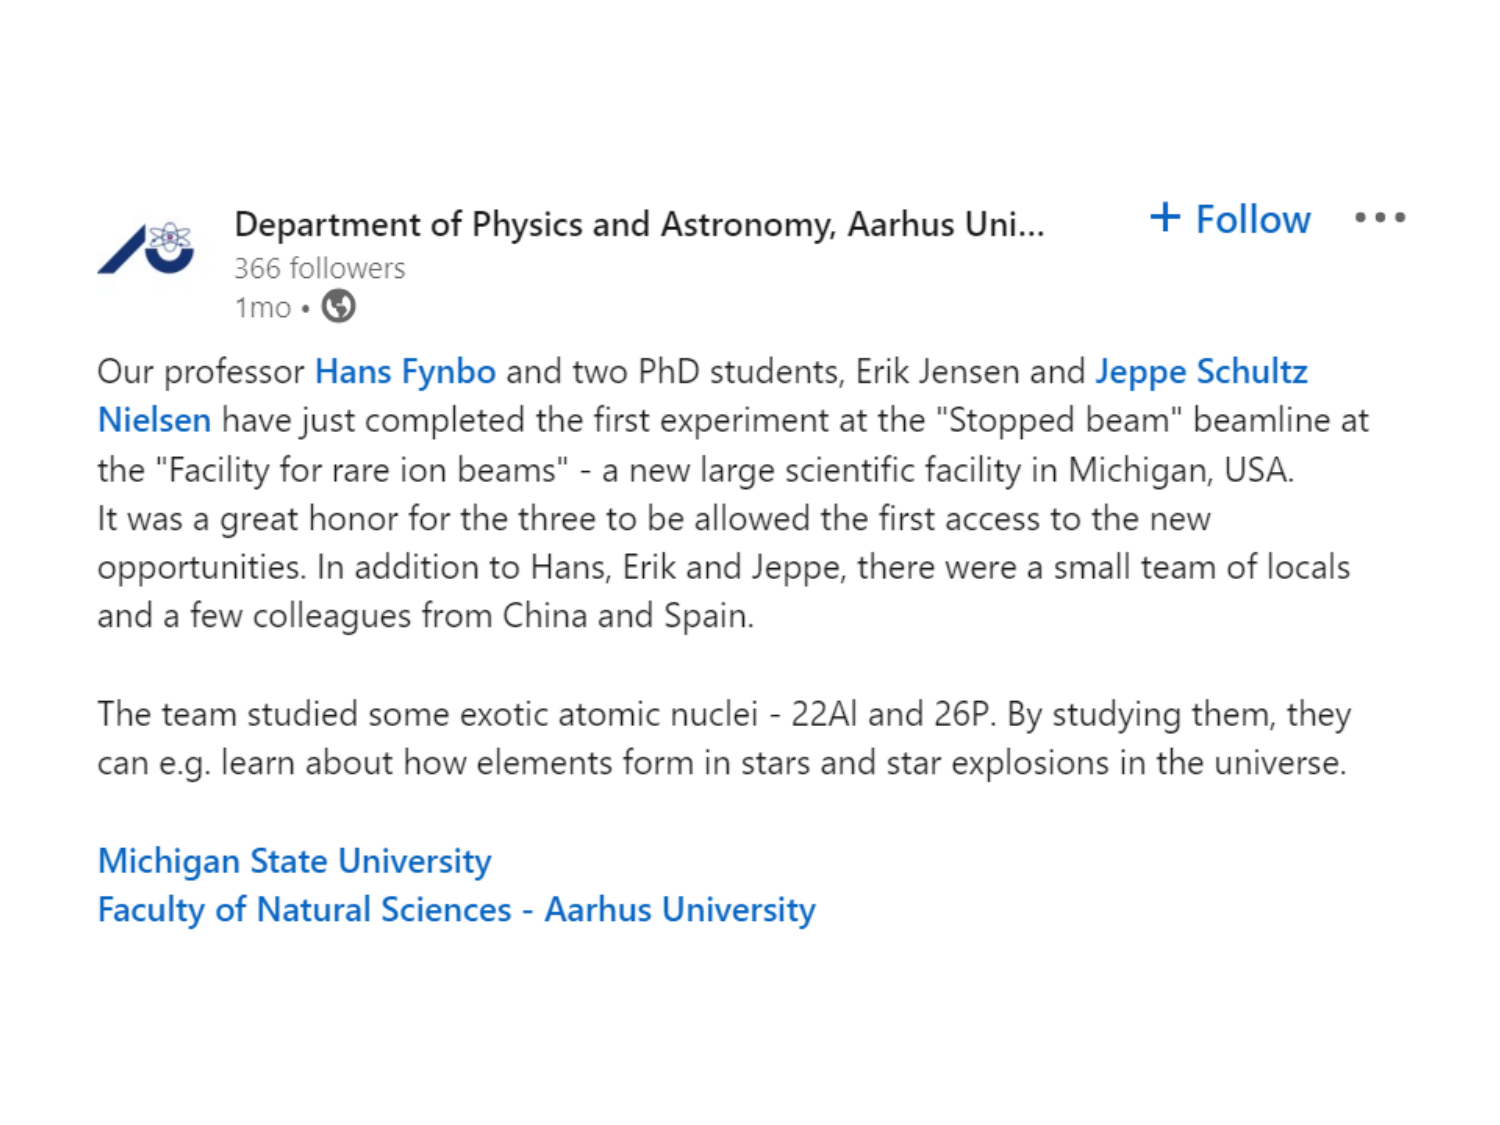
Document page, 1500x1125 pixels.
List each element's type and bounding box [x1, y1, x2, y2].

picture [74, 180, 1426, 945]
